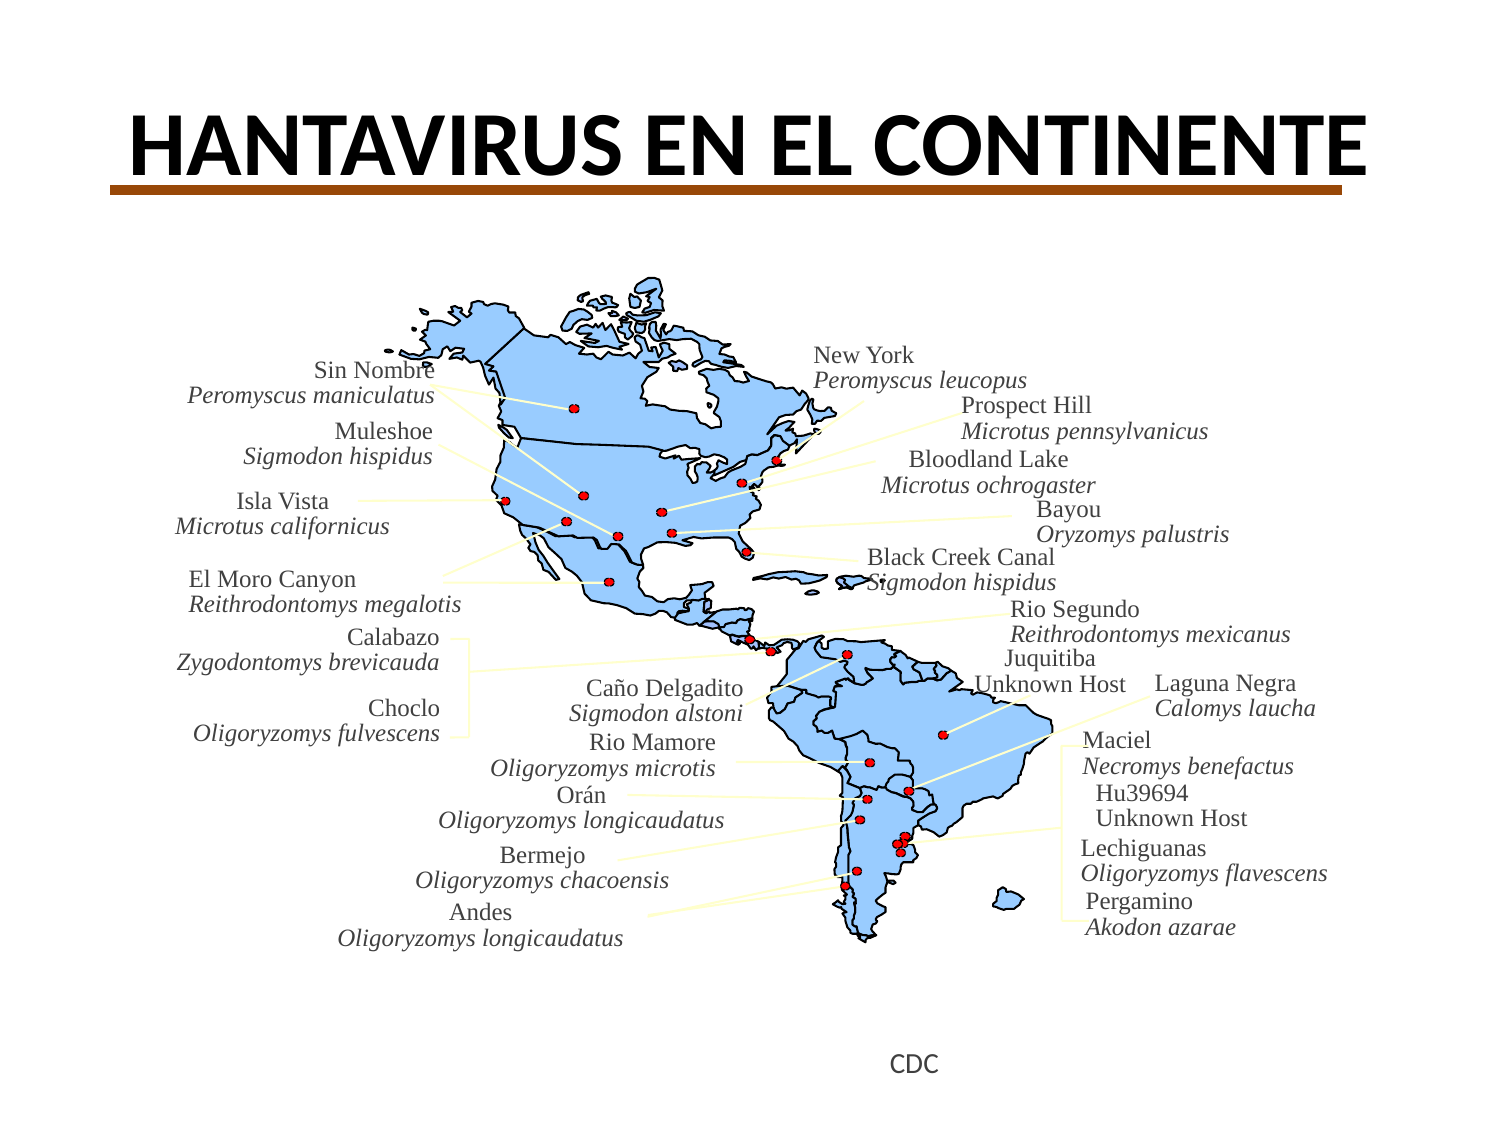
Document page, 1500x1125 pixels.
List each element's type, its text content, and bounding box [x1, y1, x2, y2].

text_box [98, 272, 1371, 996]
title HANTAVIRUS EN EL CONTINENTE [75, 45, 1425, 233]
text_box CDC [874, 1037, 1299, 1088]
